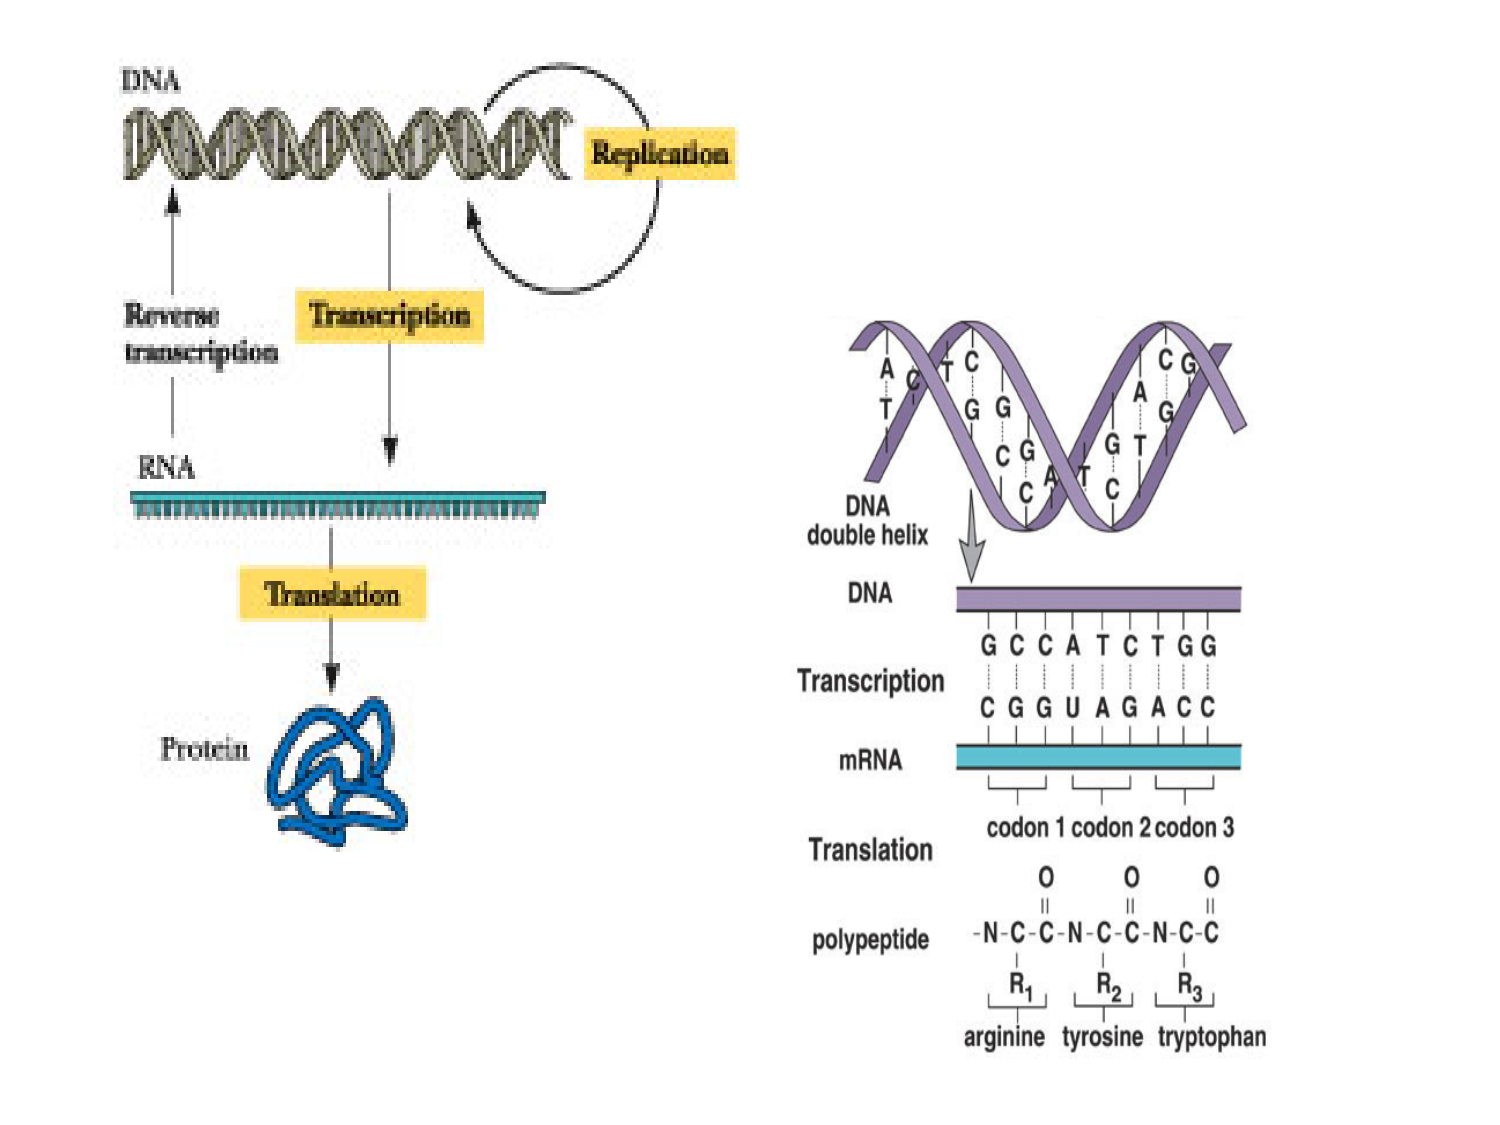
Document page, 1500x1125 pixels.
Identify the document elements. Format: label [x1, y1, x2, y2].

picture [58, 58, 739, 852]
list [702, 316, 1360, 1060]
